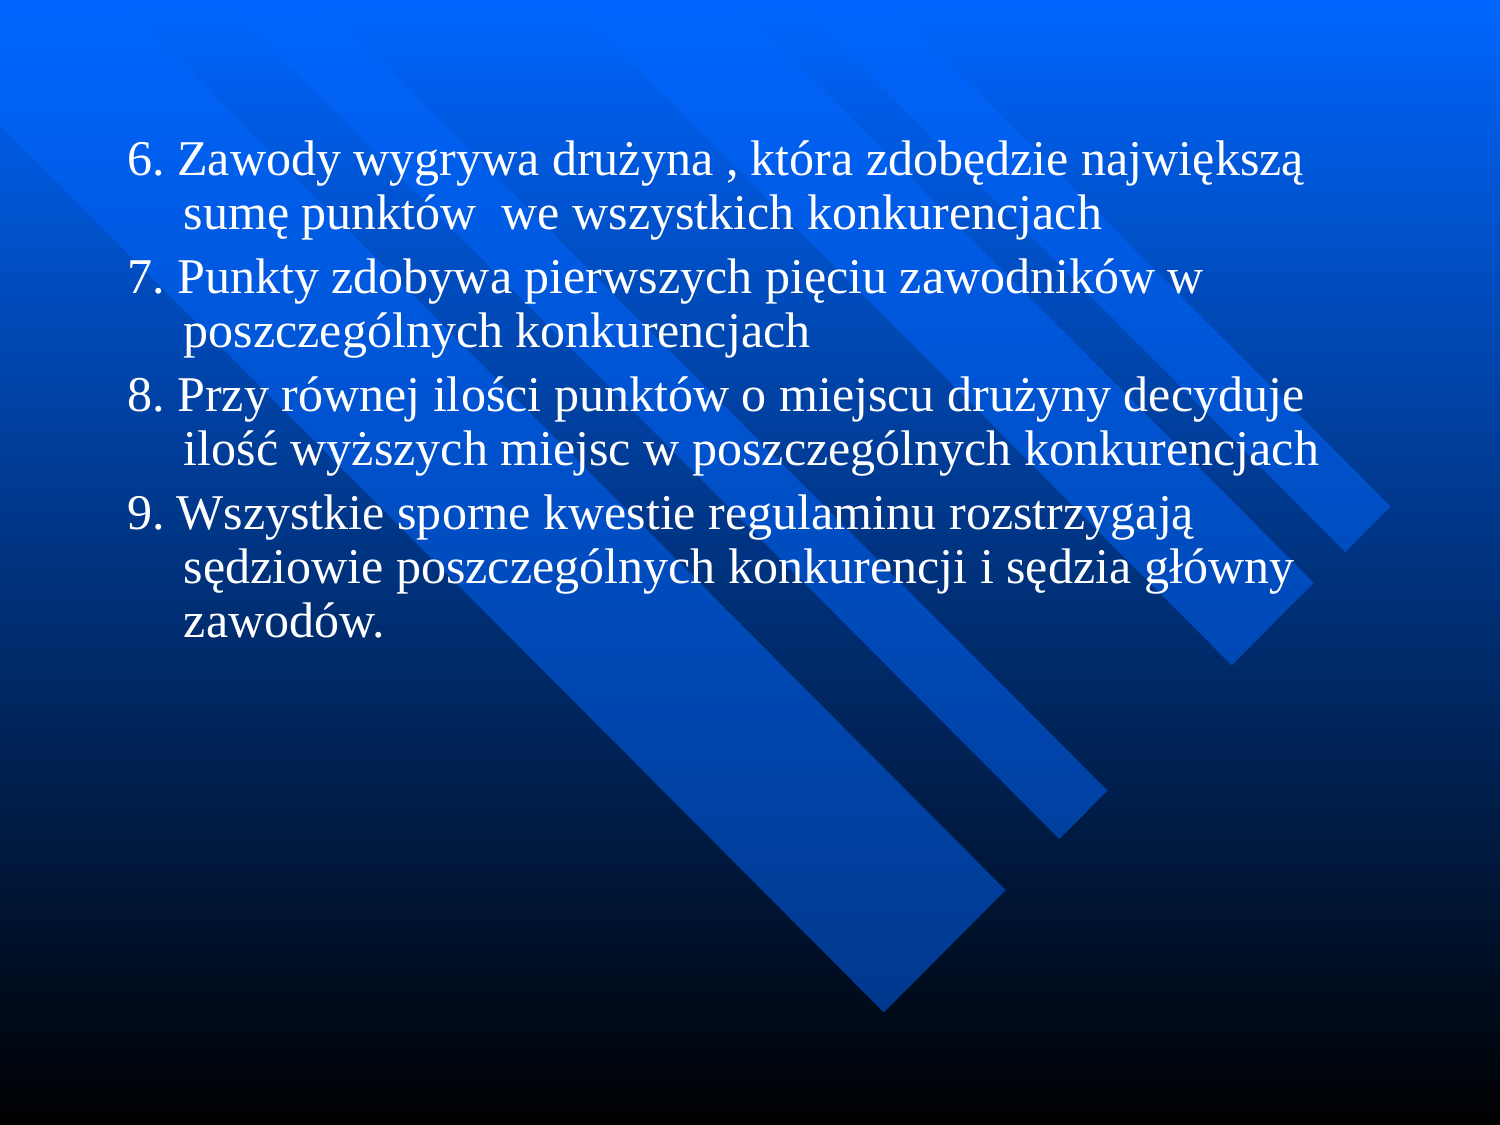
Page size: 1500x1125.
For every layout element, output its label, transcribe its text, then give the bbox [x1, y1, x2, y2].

list 6. Zawody wygrywa drużyna , która zdobędzie największą sumę punktów we wszystkich konkurencjach 7. Punkty zdobywa pierwszych pięciu zawodników w poszczególnych konkurencjach 8. Przy równej ilości punktów o miejscu drużyny decyduje ilość wyższych miejsc w poszczególnych konkurencjach 9. Wszystkie sporne kwestie regulaminu rozstrzygają sędziowie poszczególnych konkurencji i sędzia główny zawodów. [111, 124, 1388, 589]
